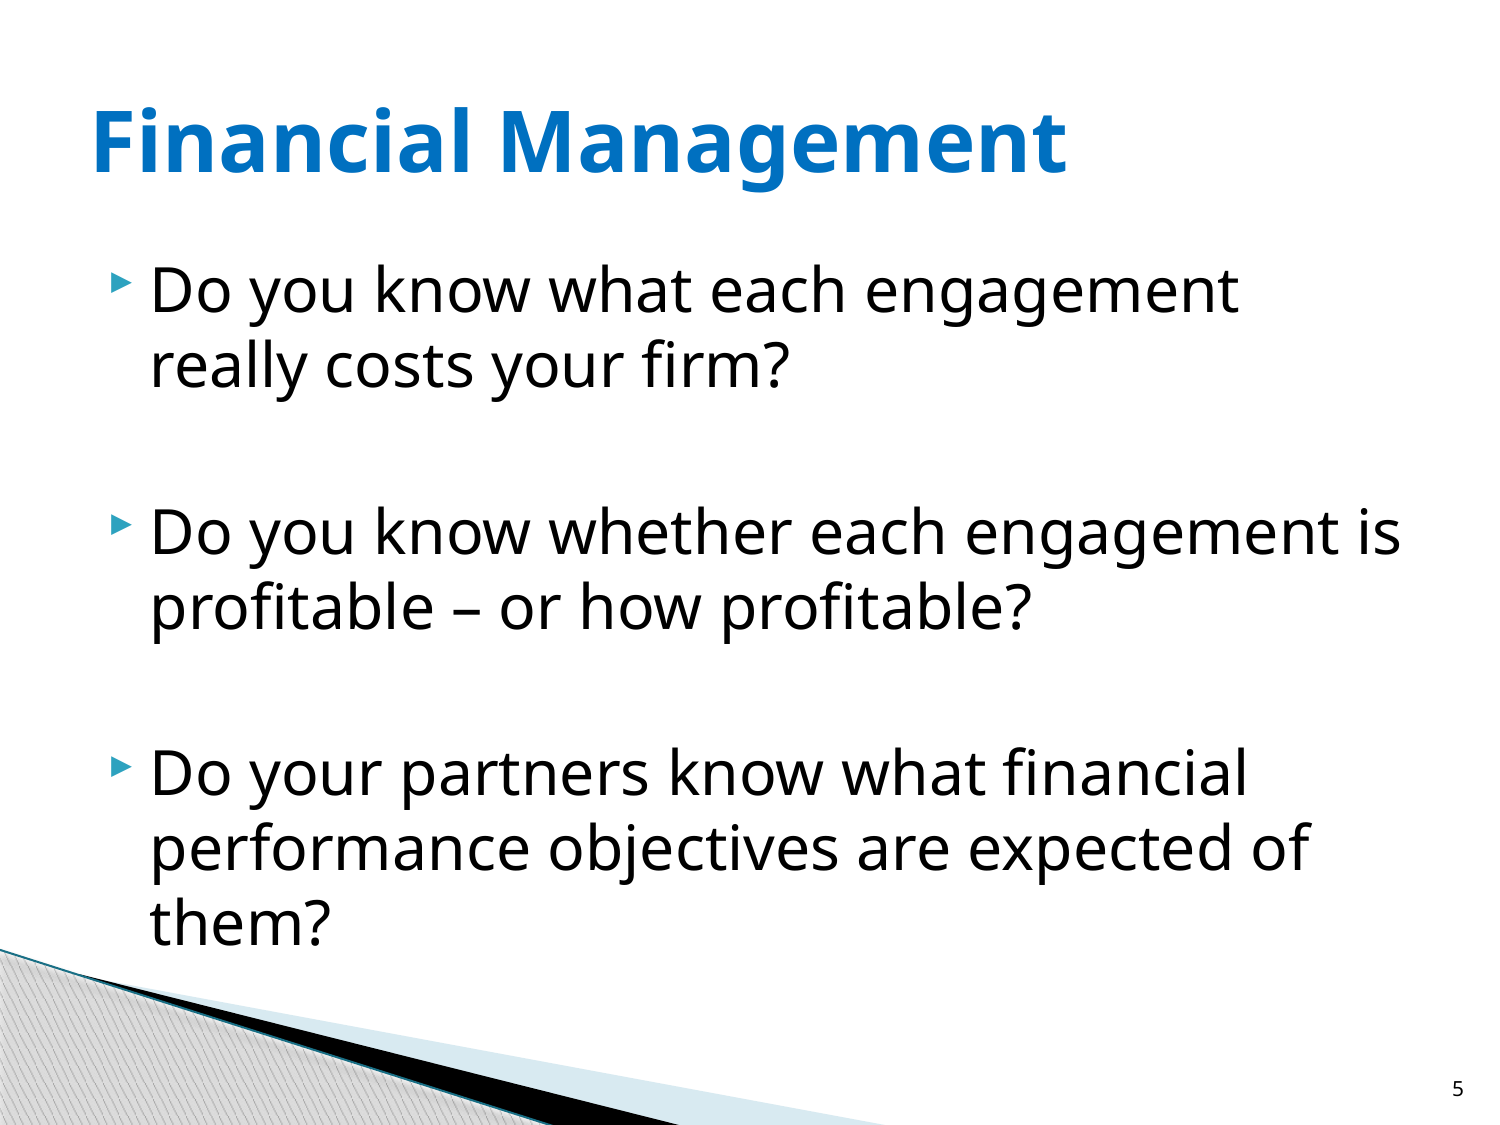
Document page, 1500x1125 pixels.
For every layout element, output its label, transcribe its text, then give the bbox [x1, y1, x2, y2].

slide_number 5 [1418, 1051, 1479, 1112]
list Do you know what each engagement really costs your firm? Do you know whether each engagement is profitable – or how profitable? Do your partners know what financial performance objectives are expected of them? [75, 243, 1425, 986]
title Financial Management [75, 45, 1425, 233]
